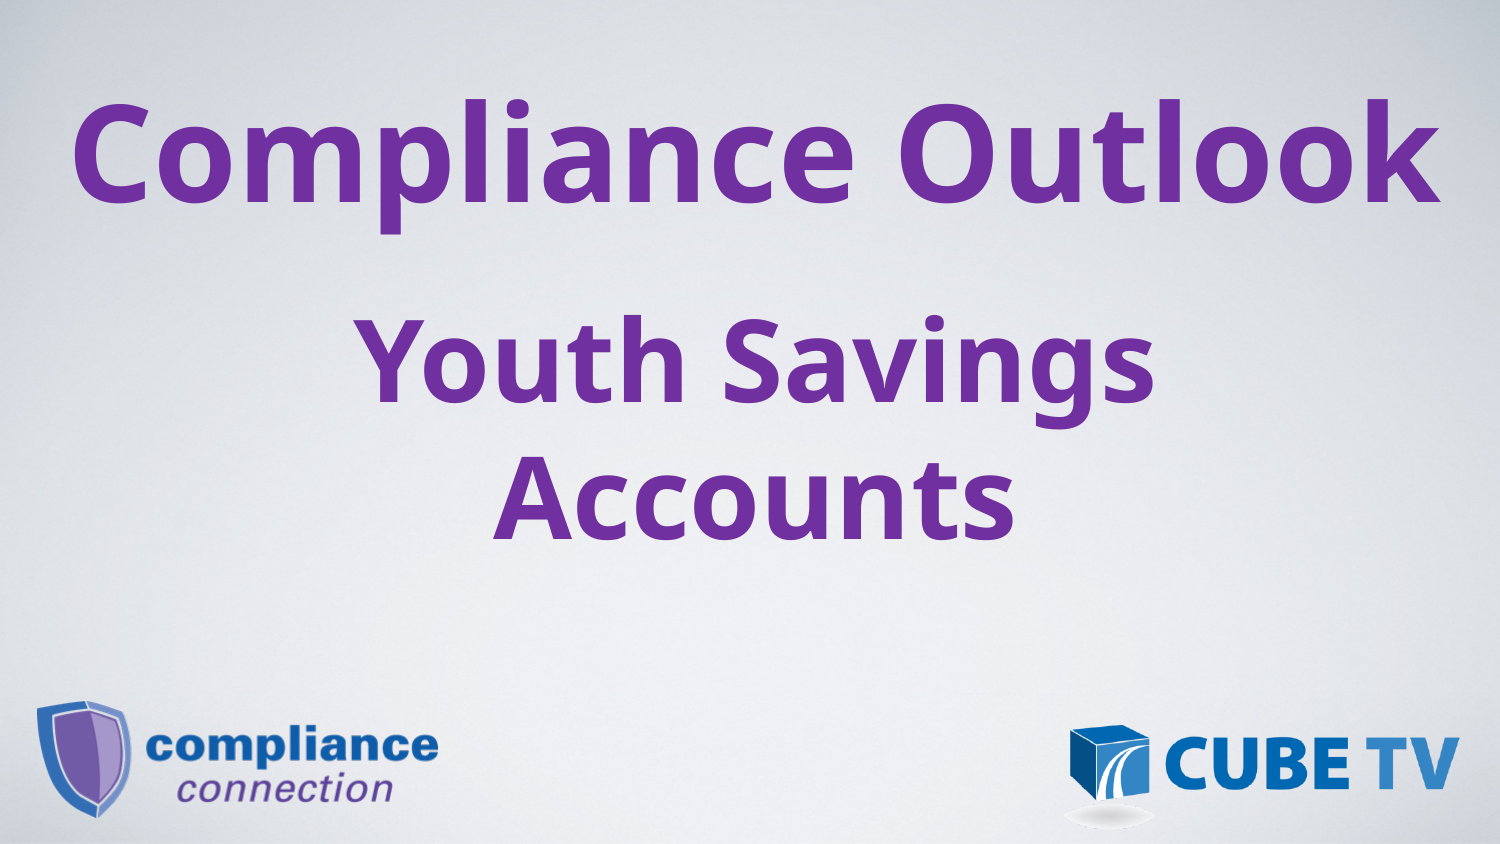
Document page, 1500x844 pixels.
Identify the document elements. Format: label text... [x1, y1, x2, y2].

picture [0, 0, 1500, 844]
text_box Compliance Outlook [52, 59, 1458, 237]
text_box Youth Savings Accounts [76, 280, 1435, 571]
